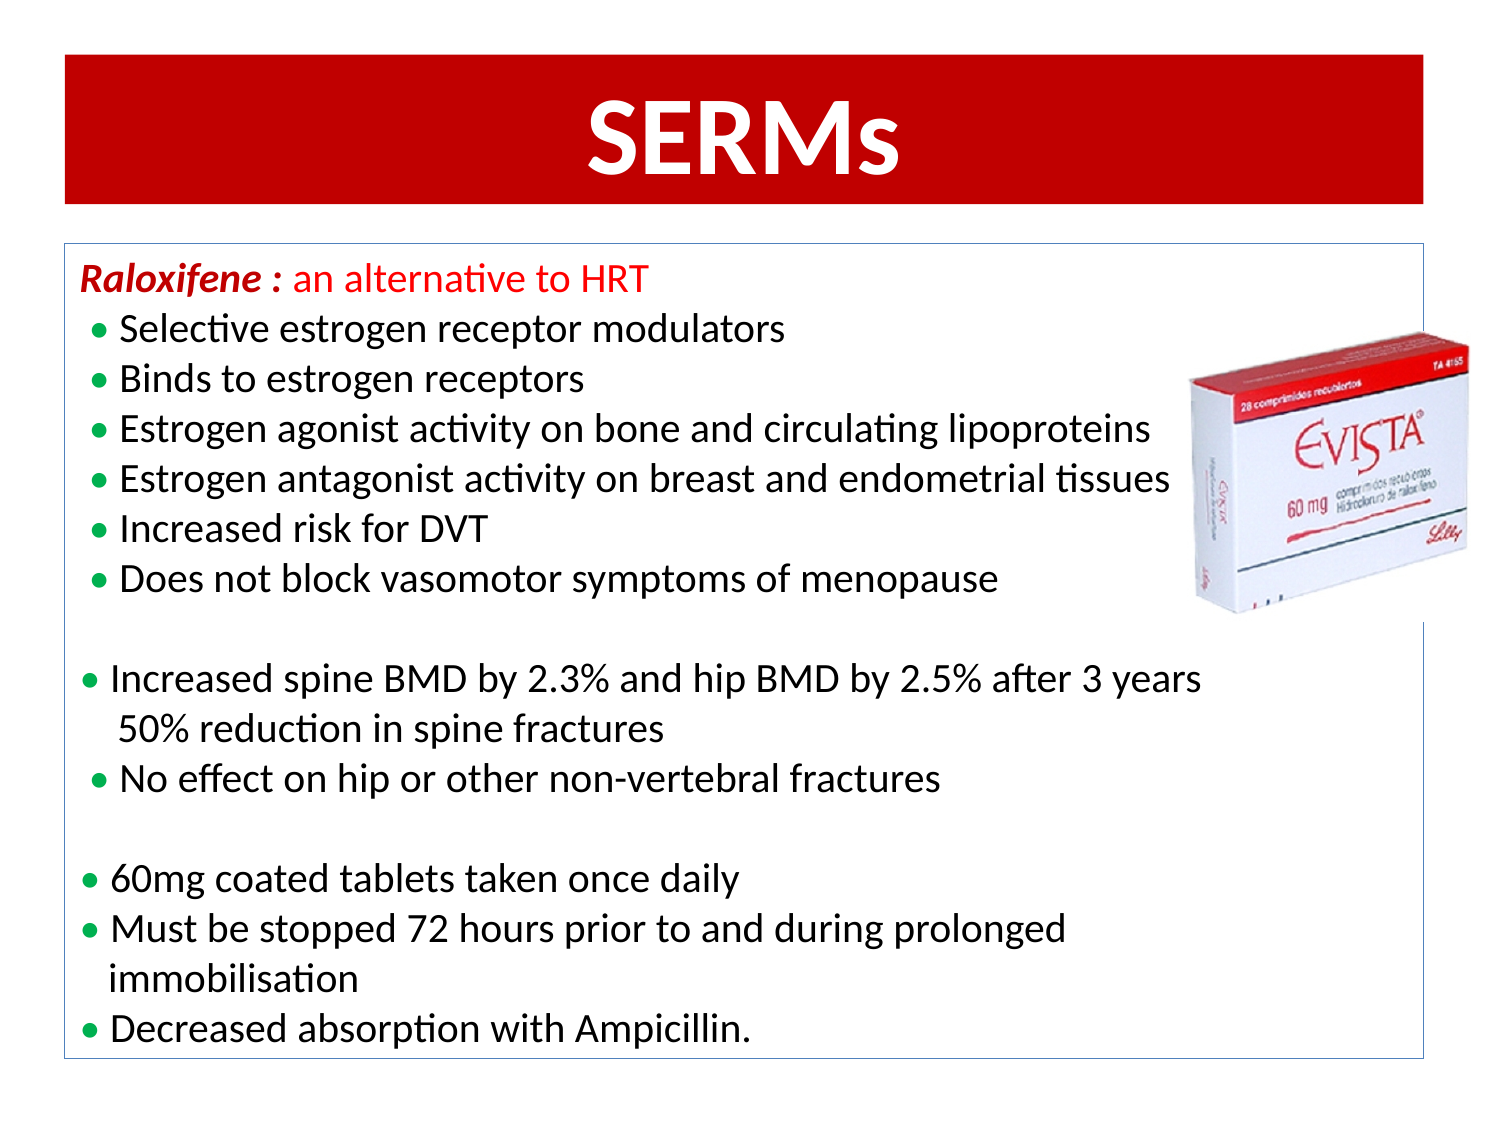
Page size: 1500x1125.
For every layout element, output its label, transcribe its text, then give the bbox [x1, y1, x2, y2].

picture [1186, 331, 1471, 622]
text_box Raloxifene : an alternative to HRT • Selective estrogen receptor modulators • Binds to estrogen receptors • Estrogen agonist activity on bone and circulating lipoproteins • Estrogen antagonist activity on breast and endometrial tissues • Increased risk for DVT • Does not block vasomotor symptoms of menopause • Increased spine BMD by 2.3% and hip BMD by 2.5% after 3 years 50% reduction in spine fractures • No effect on hip or other non-vertebral fractures • 60mg coated tablets taken once daily • Must be stopped 72 hours prior to and during prolonged immobilisation • Decreased absorption with Ampicillin. [64, 243, 1424, 1059]
text_box SERMs [64, 54, 1424, 205]
